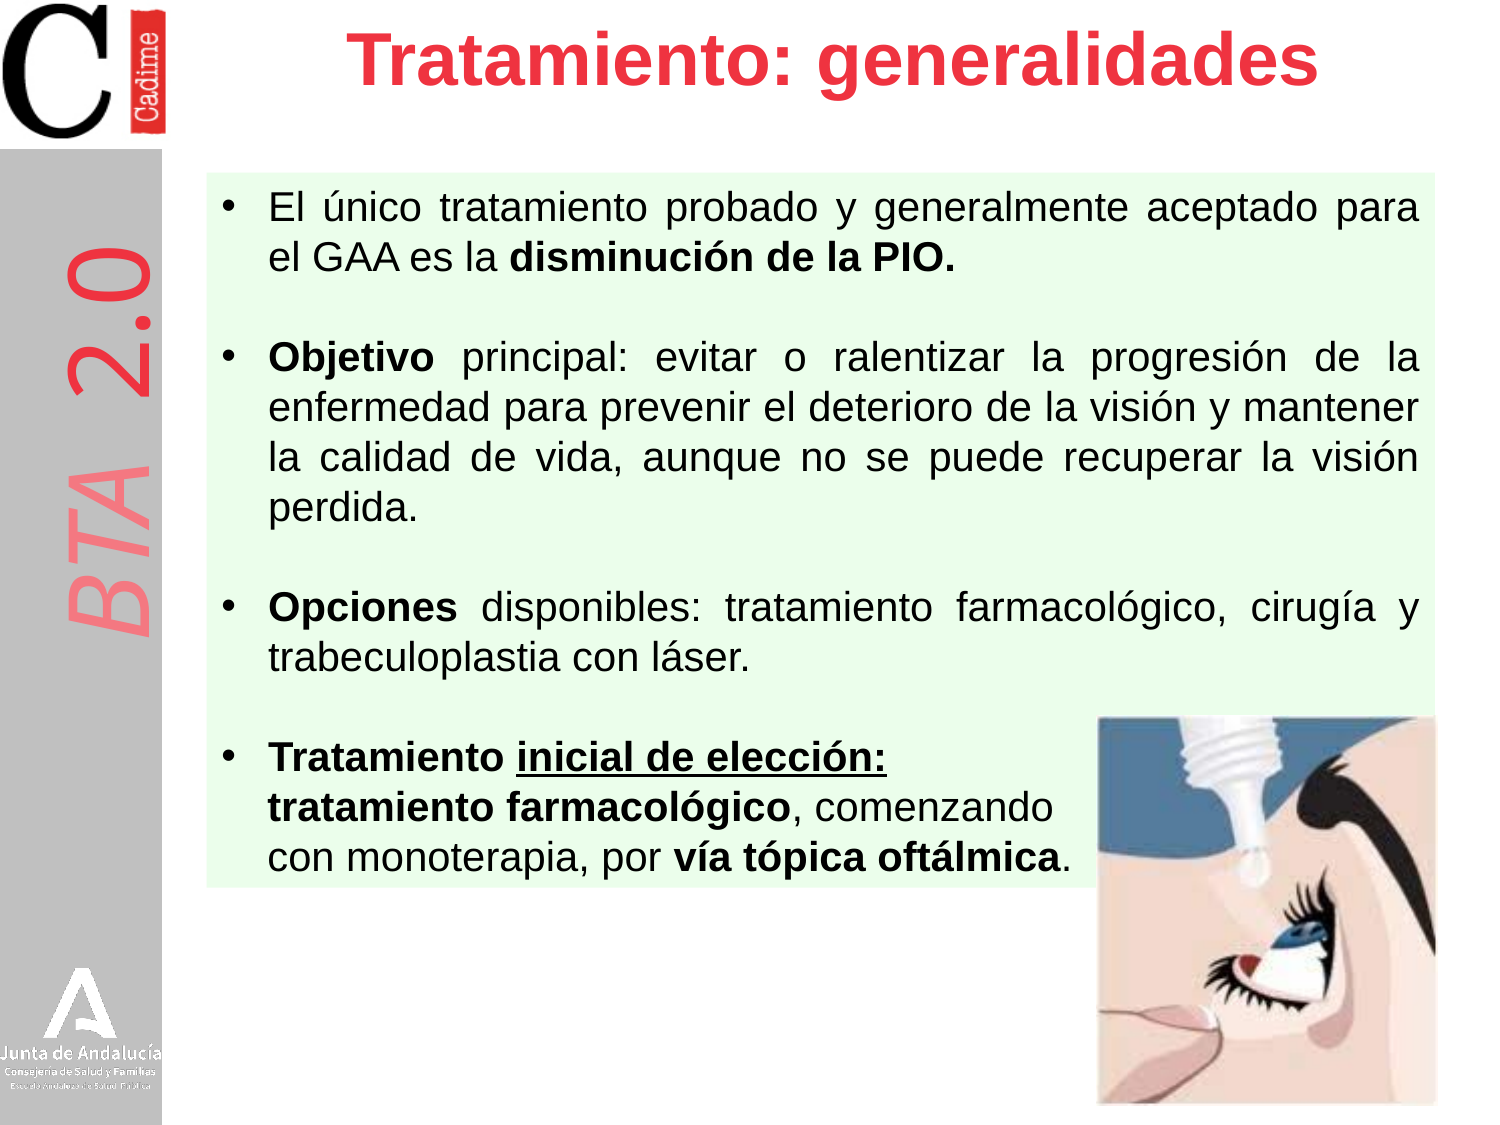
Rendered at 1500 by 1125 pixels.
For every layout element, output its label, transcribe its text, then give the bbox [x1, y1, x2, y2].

picture [0, 0, 175, 149]
text_box El único tratamiento probado y generalmente aceptado para el GAA es la disminución de la PIO. Objetivo principal: evitar o ralentizar la progresión de la enfermedad para prevenir el deterioro de la visión y mantener la calidad de vida, aunque no se puede recuperar la visión perdida. Opciones disponibles: tratamiento farmacológico, cirugía y trabeculoplastia con láser. Tratamiento inicial de elección: tratamiento farmacológico, comenzando con monoterapia, por vía tópica oftálmica. [206, 172, 1435, 888]
picture [1096, 715, 1438, 1106]
picture [0, 968, 161, 1089]
title Tratamiento: generalidades [167, 2, 1500, 191]
